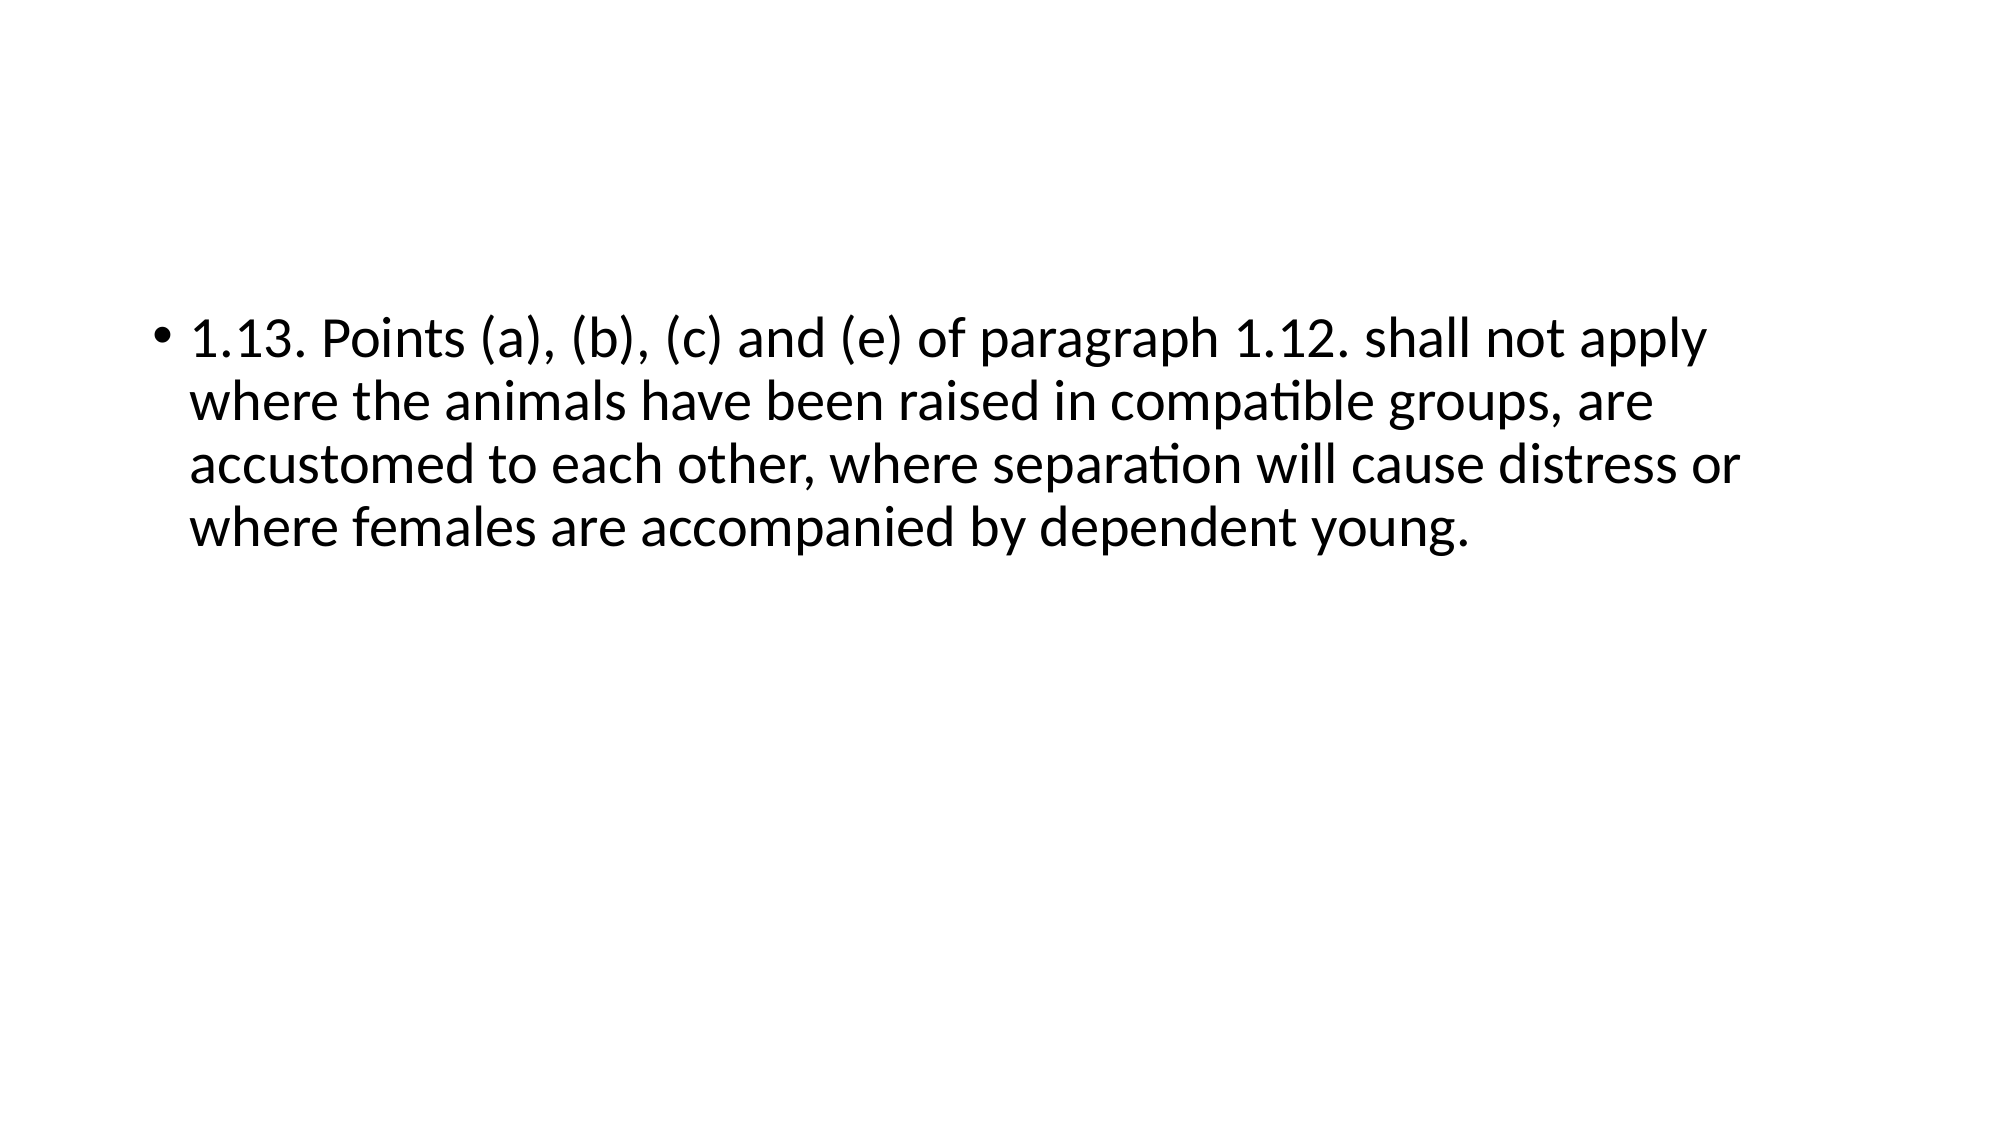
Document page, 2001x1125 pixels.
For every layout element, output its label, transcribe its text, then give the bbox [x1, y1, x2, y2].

list 1.13. Points (a), (b), (c) and (e) of paragraph 1.12. shall not apply where the animals have been raised in compatible groups, are accustomed to each other, where separation will cause distress or where females are accompanied by dependent young. [137, 299, 1863, 1014]
